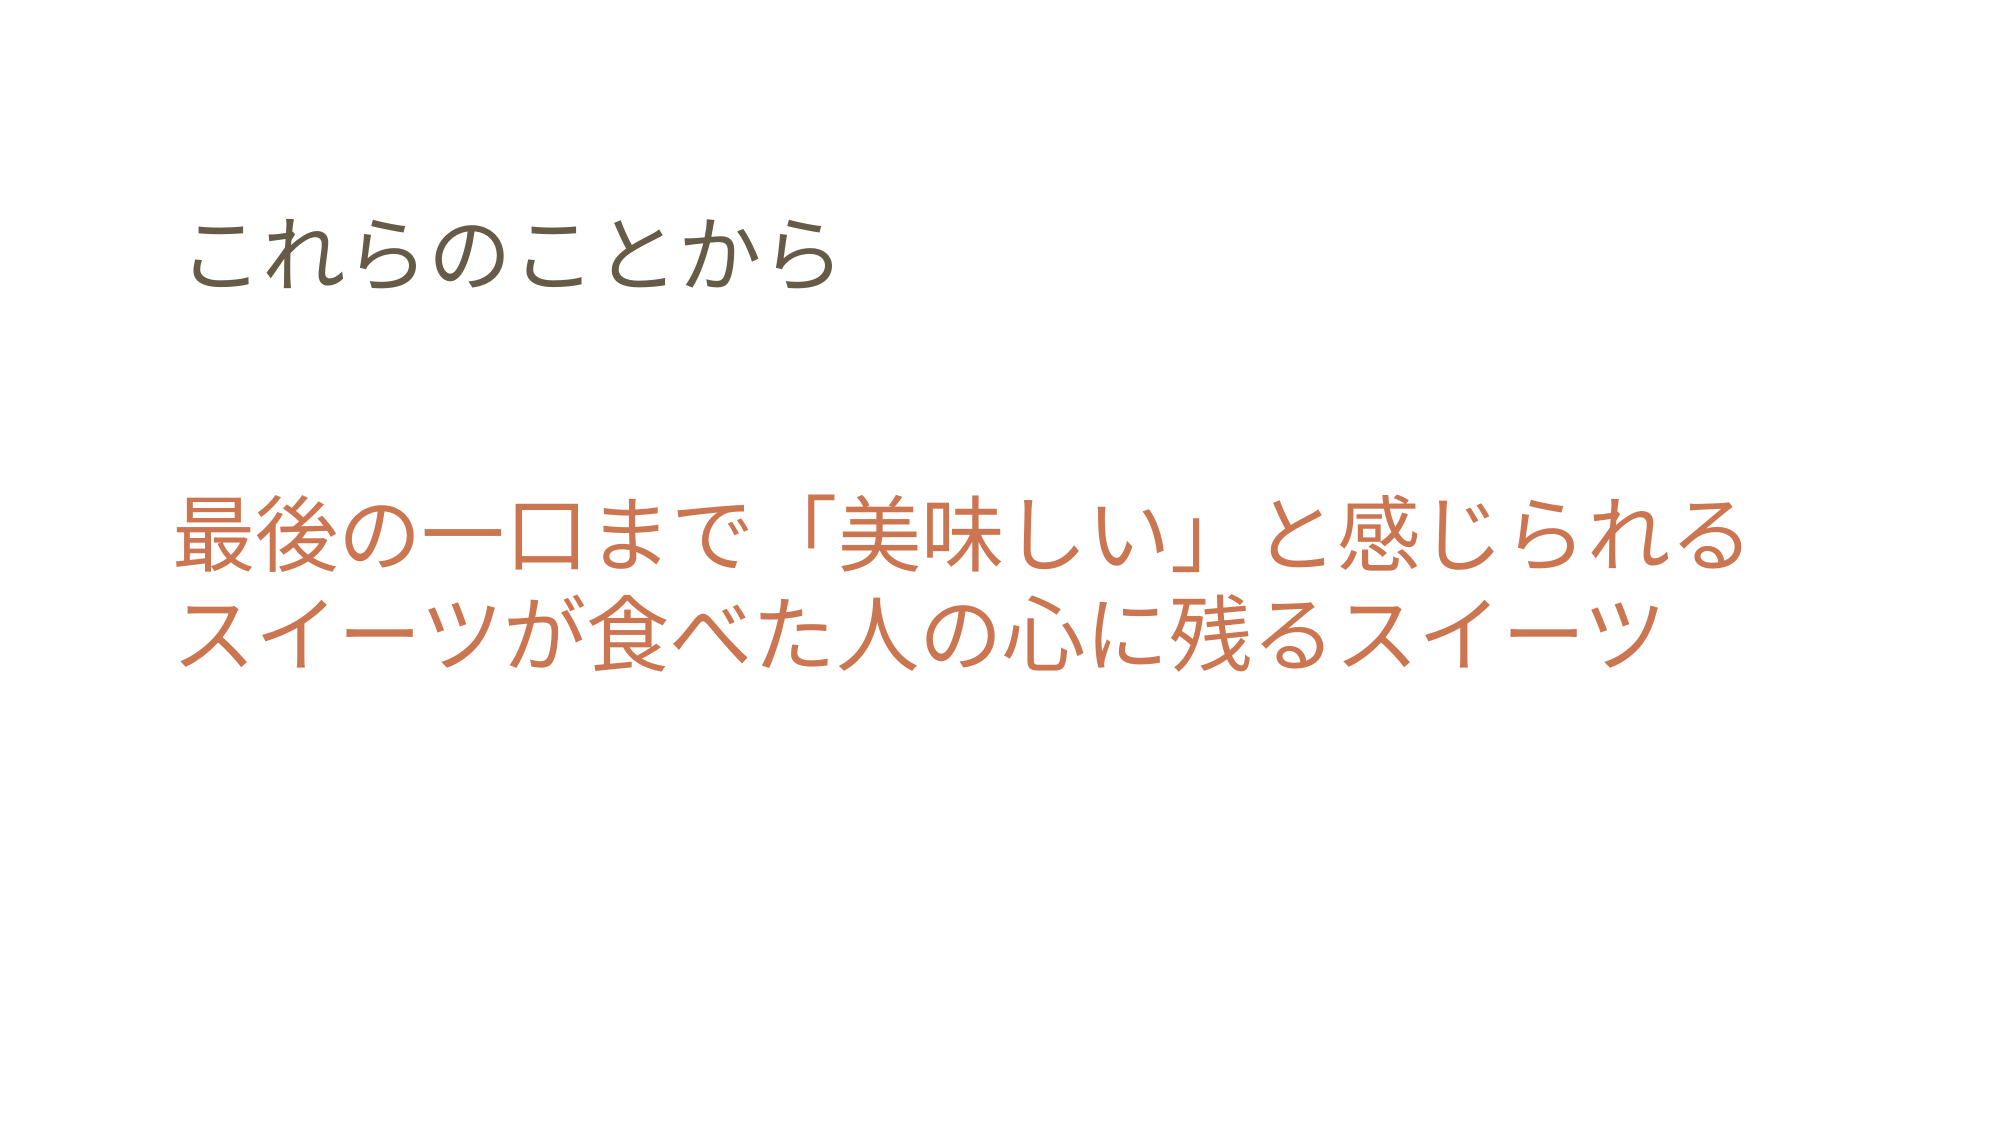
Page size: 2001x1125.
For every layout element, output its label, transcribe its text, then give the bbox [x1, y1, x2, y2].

text_box 最後の一口まで「美味しい」と感じられるスイーツが食べた人の心に残るスイーツ [157, 474, 1829, 690]
text_box これらのことから [164, 194, 963, 310]
